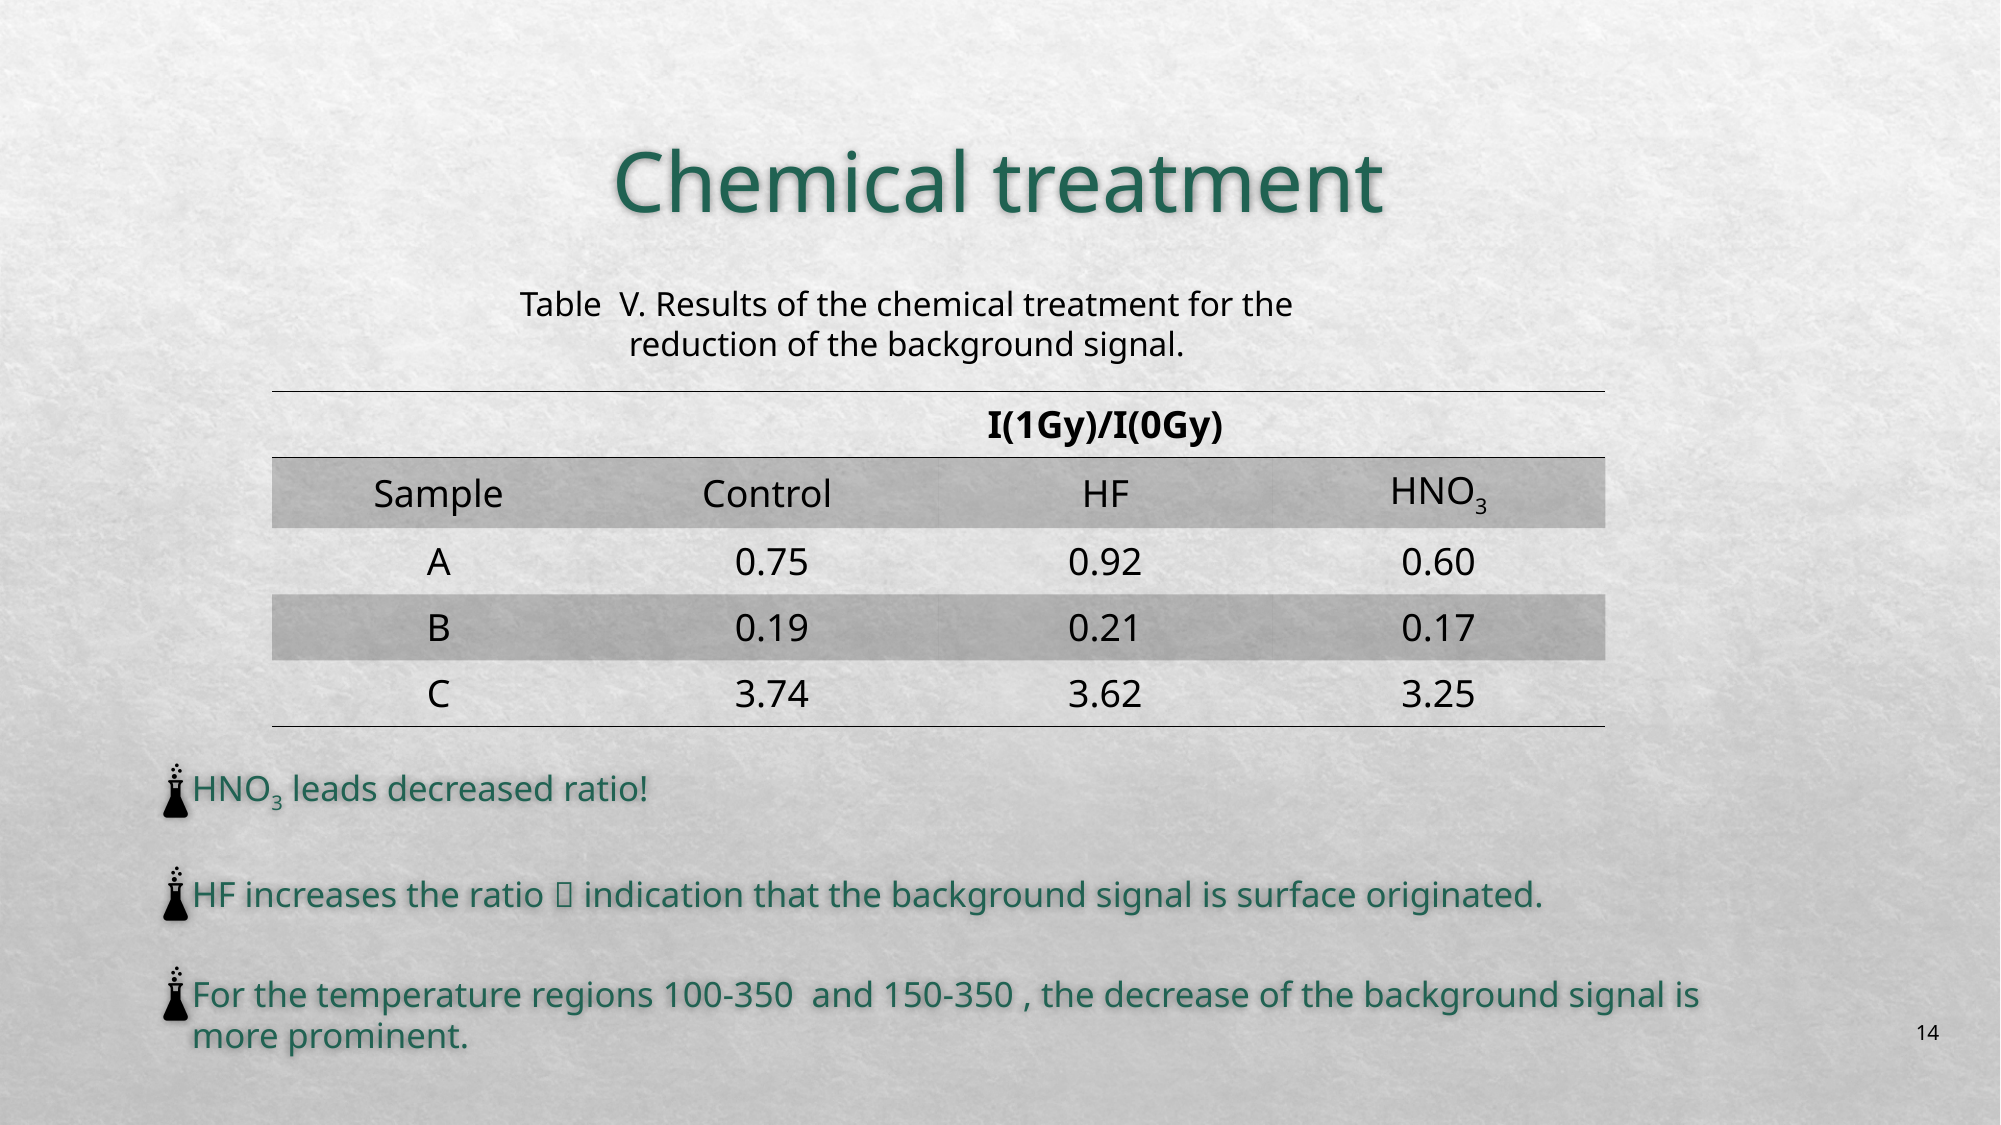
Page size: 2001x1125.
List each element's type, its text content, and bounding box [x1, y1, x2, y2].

text_box Table V. Results of the chemical treatment for the reduction of the background signal. [460, 276, 1355, 371]
picture [146, 761, 205, 820]
table_cell B [272, 594, 605, 660]
table_cell HNO3 [1272, 458, 1605, 528]
picture [146, 864, 205, 923]
table_cell HF [939, 458, 1272, 528]
table_cell A [272, 528, 605, 594]
table_cell 0.19 [605, 594, 939, 660]
table_cell 0.92 [939, 528, 1272, 594]
table_cell 3.25 [1272, 660, 1605, 726]
table_header [272, 392, 605, 457]
table_cell 0.60 [1272, 528, 1605, 594]
picture [198, 985, 205, 994]
table_header I(1Gy)/I(0Gy) [605, 392, 1605, 457]
table_cell Control [605, 458, 939, 528]
table_cell 3.74 [605, 660, 939, 726]
slide_number 14 [1830, 1003, 1955, 1064]
table_cell 3.62 [939, 660, 1272, 726]
table_cell C [272, 660, 605, 726]
table_cell 0.21 [939, 594, 1272, 660]
title Chemical treatment [149, 99, 1849, 260]
table_cell 0.17 [1272, 594, 1605, 660]
picture [146, 964, 205, 1023]
table_cell 0.75 [605, 528, 939, 594]
table_cell Sample [272, 458, 605, 528]
